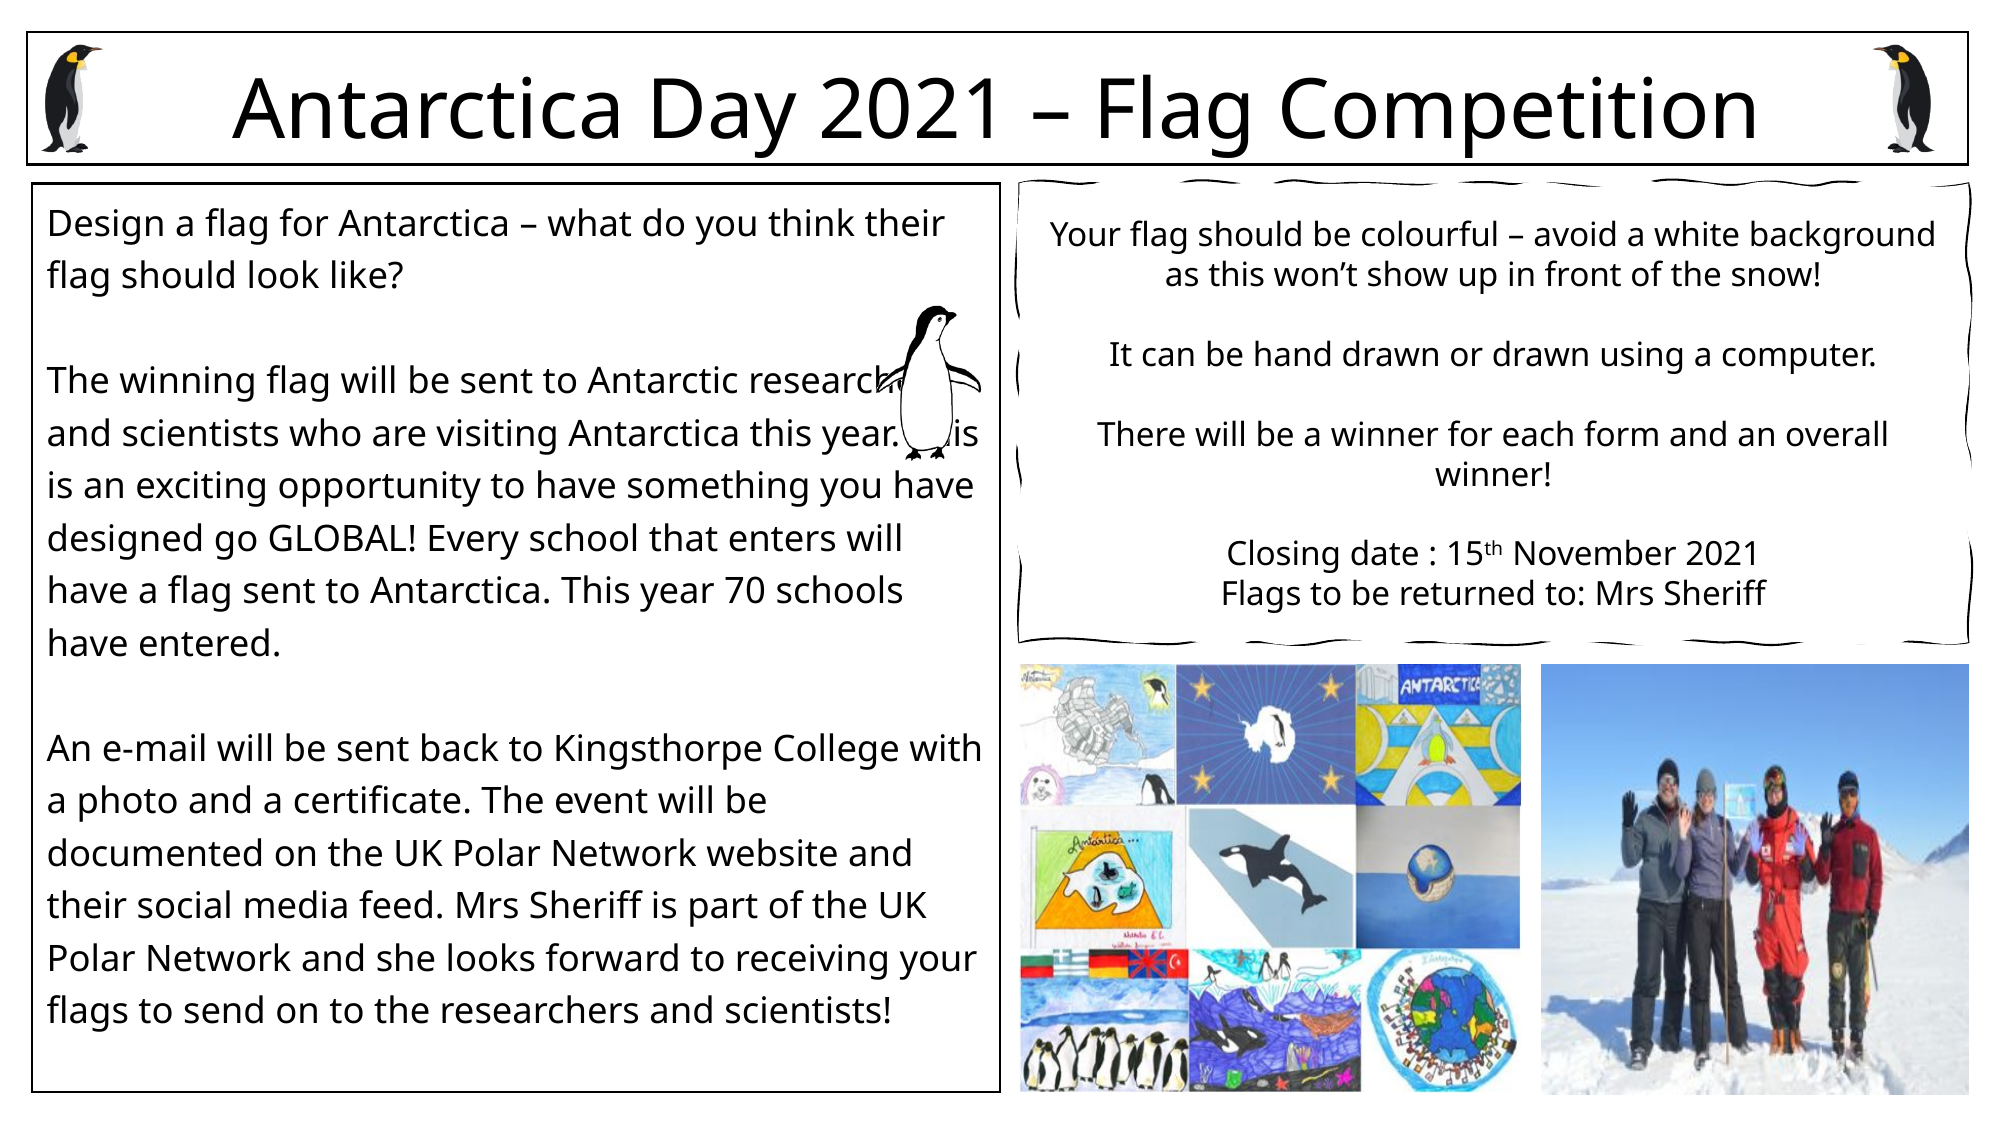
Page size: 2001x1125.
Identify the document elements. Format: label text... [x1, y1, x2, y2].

text_box Your flag should be colourful – avoid a white background as this won’t show up in front of the snow! It can be hand drawn or drawn using a computer. There will be a winner for each form and an overall winner! Closing date : 15th November 2021 Flags to be returned to: Mrs Sheriff [1014, 178, 1974, 647]
title Antarctica Day 2021 – Flag Competition [26, 31, 1969, 166]
subtitle Design a flag for Antarctica – what do you think their flag should look like? The winning flag will be sent to Antarctic researchers and scientists who are visiting Antarctica this year. This is an exciting opportunity to have something you have designed go GLOBAL! Every school that enters will have a flag sent to Antarctica. This year 70 schools have entered. An e-mail will be sent back to Kingsthorpe College with a photo and a certificate. The event will be documented on the UK Polar Network website and their social media feed. Mrs Sheriff is part of the UK Polar Network and she looks forward to receiving your flags to send on to the researchers and scientists! [31, 182, 1001, 1093]
picture [26, 40, 120, 157]
picture [1019, 664, 1522, 1093]
picture [1855, 40, 1949, 157]
picture [859, 297, 998, 469]
picture [1541, 664, 1969, 1095]
